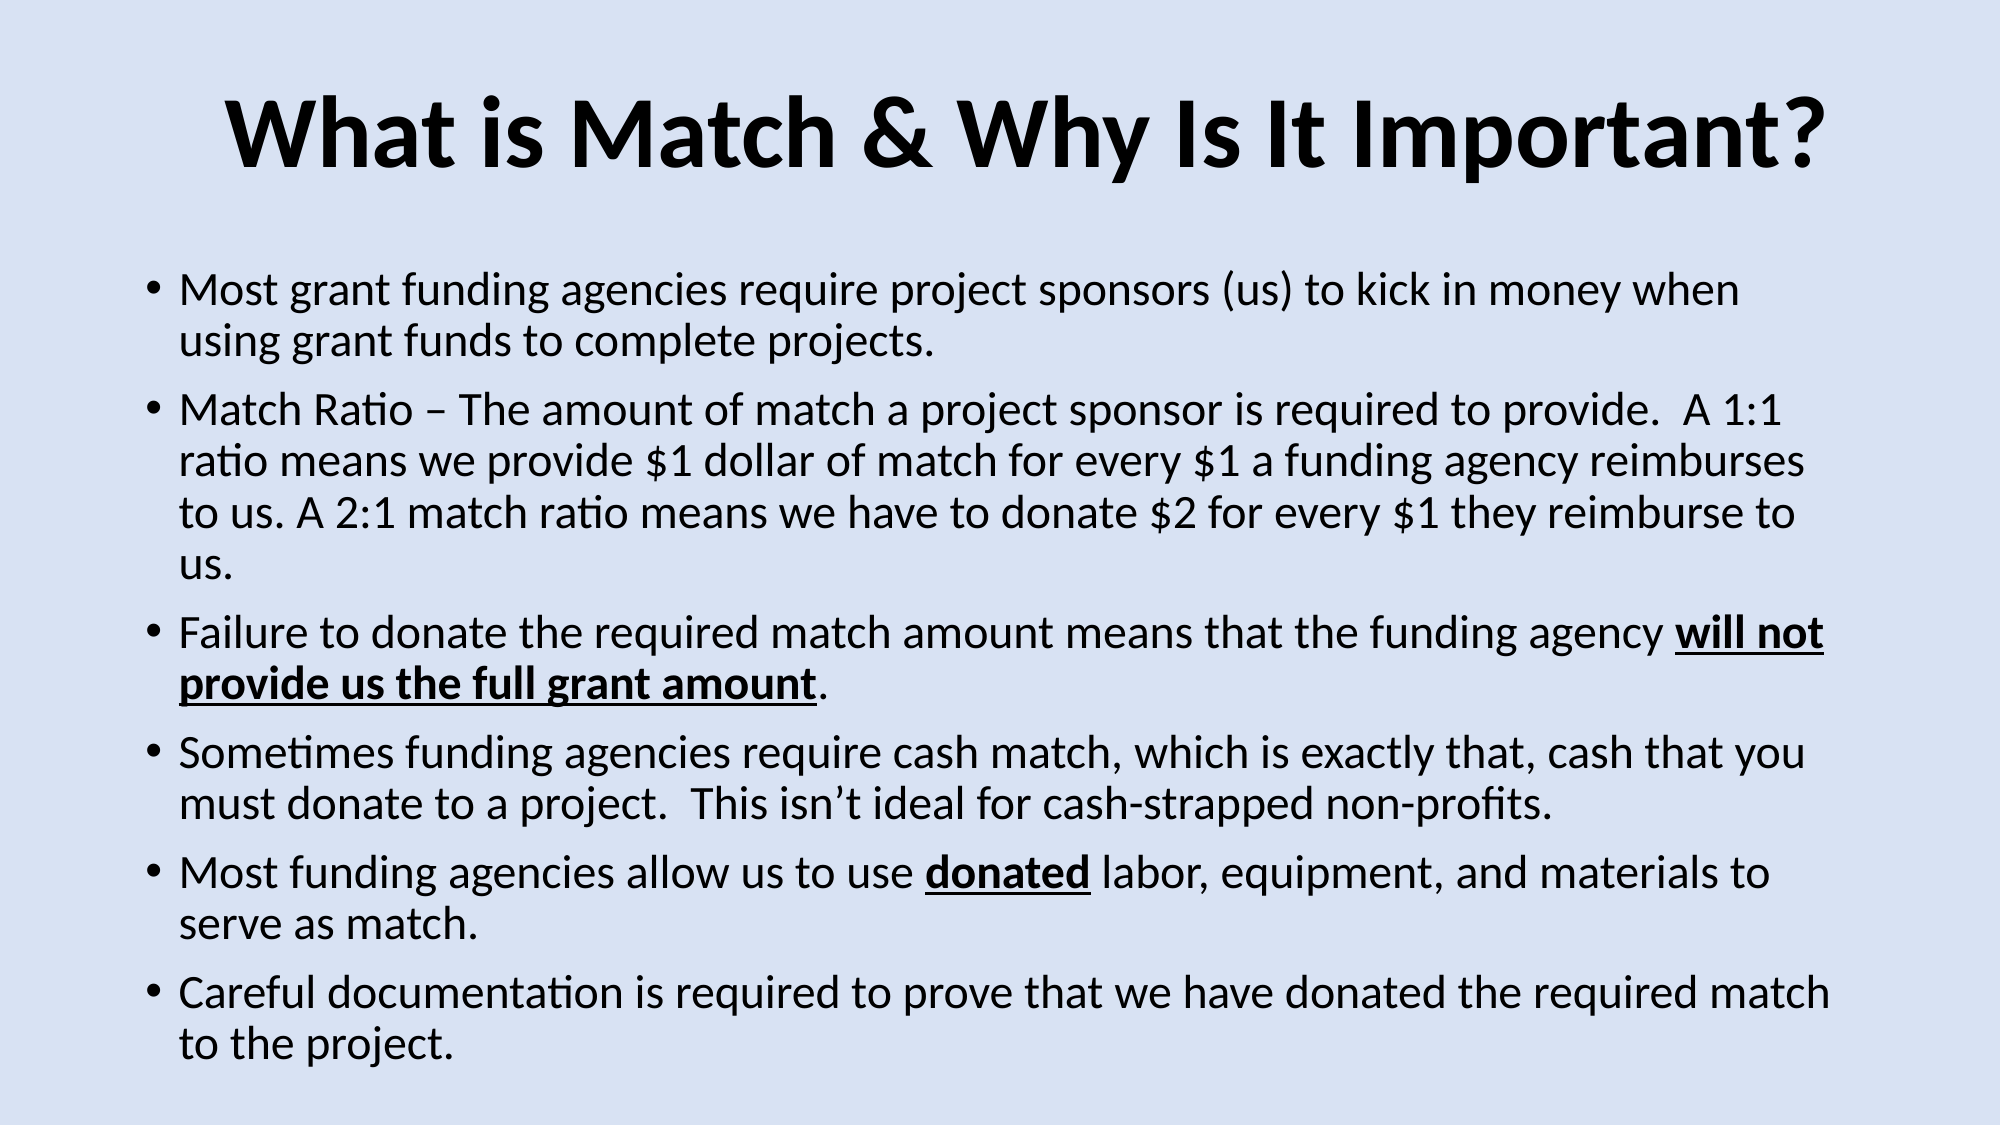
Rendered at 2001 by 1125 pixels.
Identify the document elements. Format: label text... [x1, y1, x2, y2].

title What is Match & Why Is It Important? [164, 25, 1890, 244]
list Most grant funding agencies require project sponsors (us) to kick in money when using grant funds to complete projects. Match Ratio – The amount of match a project sponsor is required to provide. A 1:1 ratio means we provide $1 dollar of match for every $1 a funding agency reimburses to us. A 2:1 match ratio means we have to donate $2 for every $1 they reimburse to us. Failure to donate the required match amount means that the funding agency will not provide us the full grant amount. Sometimes funding agencies require cash match, which is exactly that, cash that you must donate to a project. This isn’t ideal for cash-strapped non-profits. Most funding agencies allow us to use donated labor, equipment, and materials to serve as match. Careful documentation is required to prove that we have donated the required match to the project. [130, 256, 1856, 1084]
